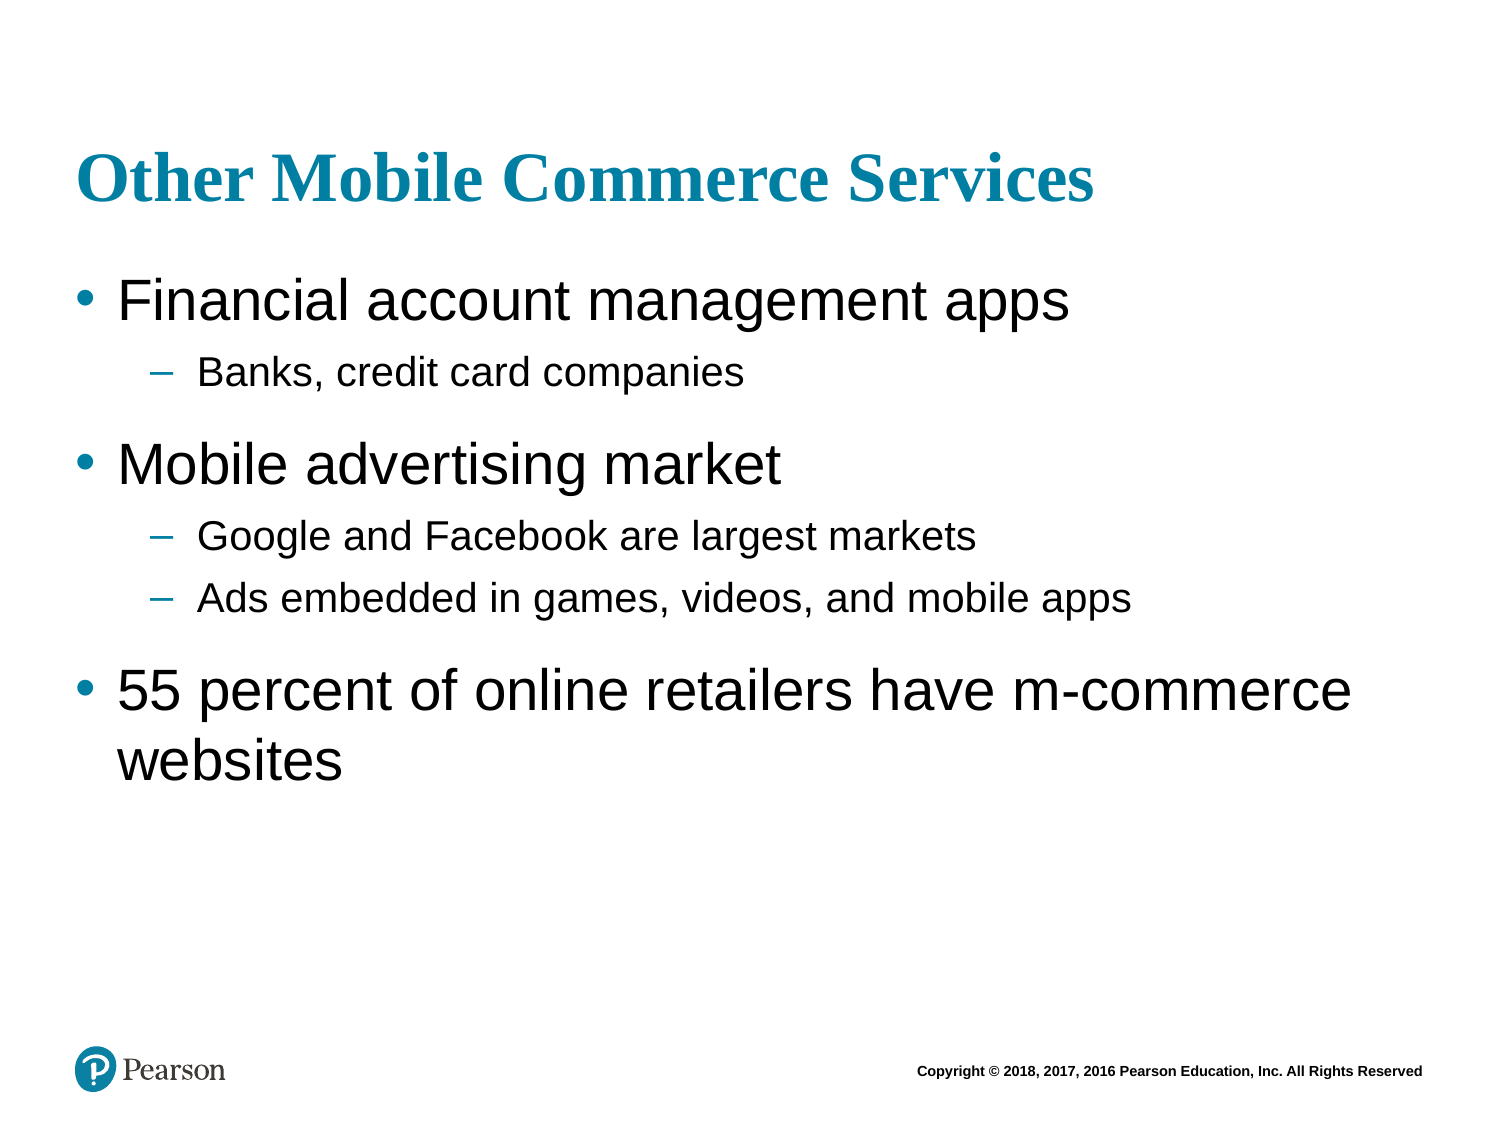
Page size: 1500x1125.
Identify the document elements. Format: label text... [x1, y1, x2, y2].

list Financial account management apps Banks, credit card companies Mobile advertising market Google and Facebook are largest markets Ads embedded in games, videos, and mobile apps 55 percent of online retailers have m-commerce websites [75, 262, 1425, 1005]
title Other Mobile Commerce Services [75, 35, 1425, 216]
